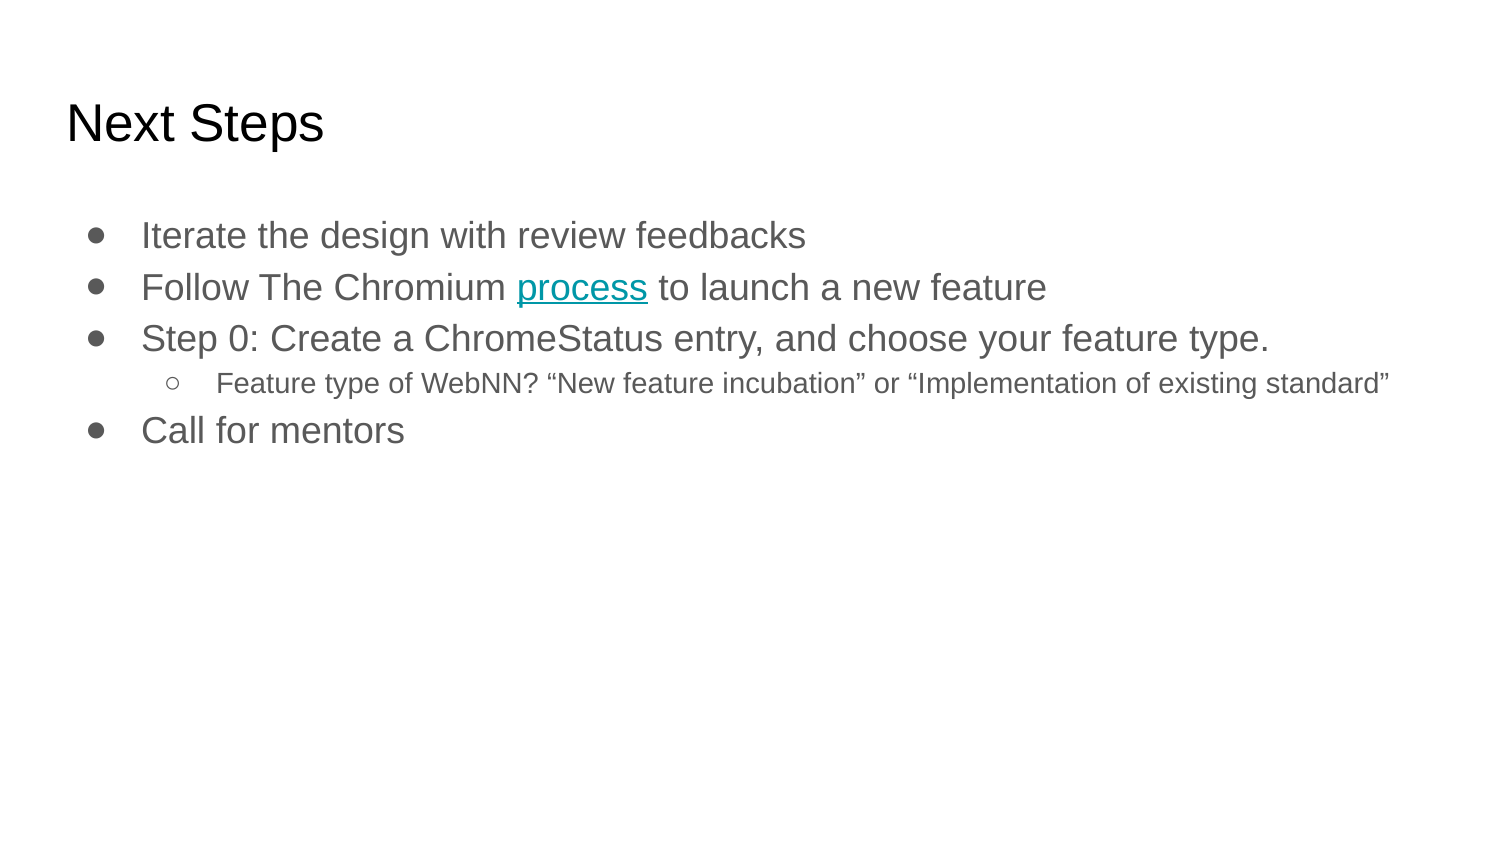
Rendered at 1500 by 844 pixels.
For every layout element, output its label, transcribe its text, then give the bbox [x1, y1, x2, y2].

title Next Steps [51, 72, 1449, 167]
list Iterate the design with review feedbacks Follow The Chromium process to launch a new feature Step 0: Create a ChromeStatus entry, and choose your feature type. Feature type of WebNN? “New feature incubation” or “Implementation of existing standard” Call for mentors [51, 189, 1449, 804]
